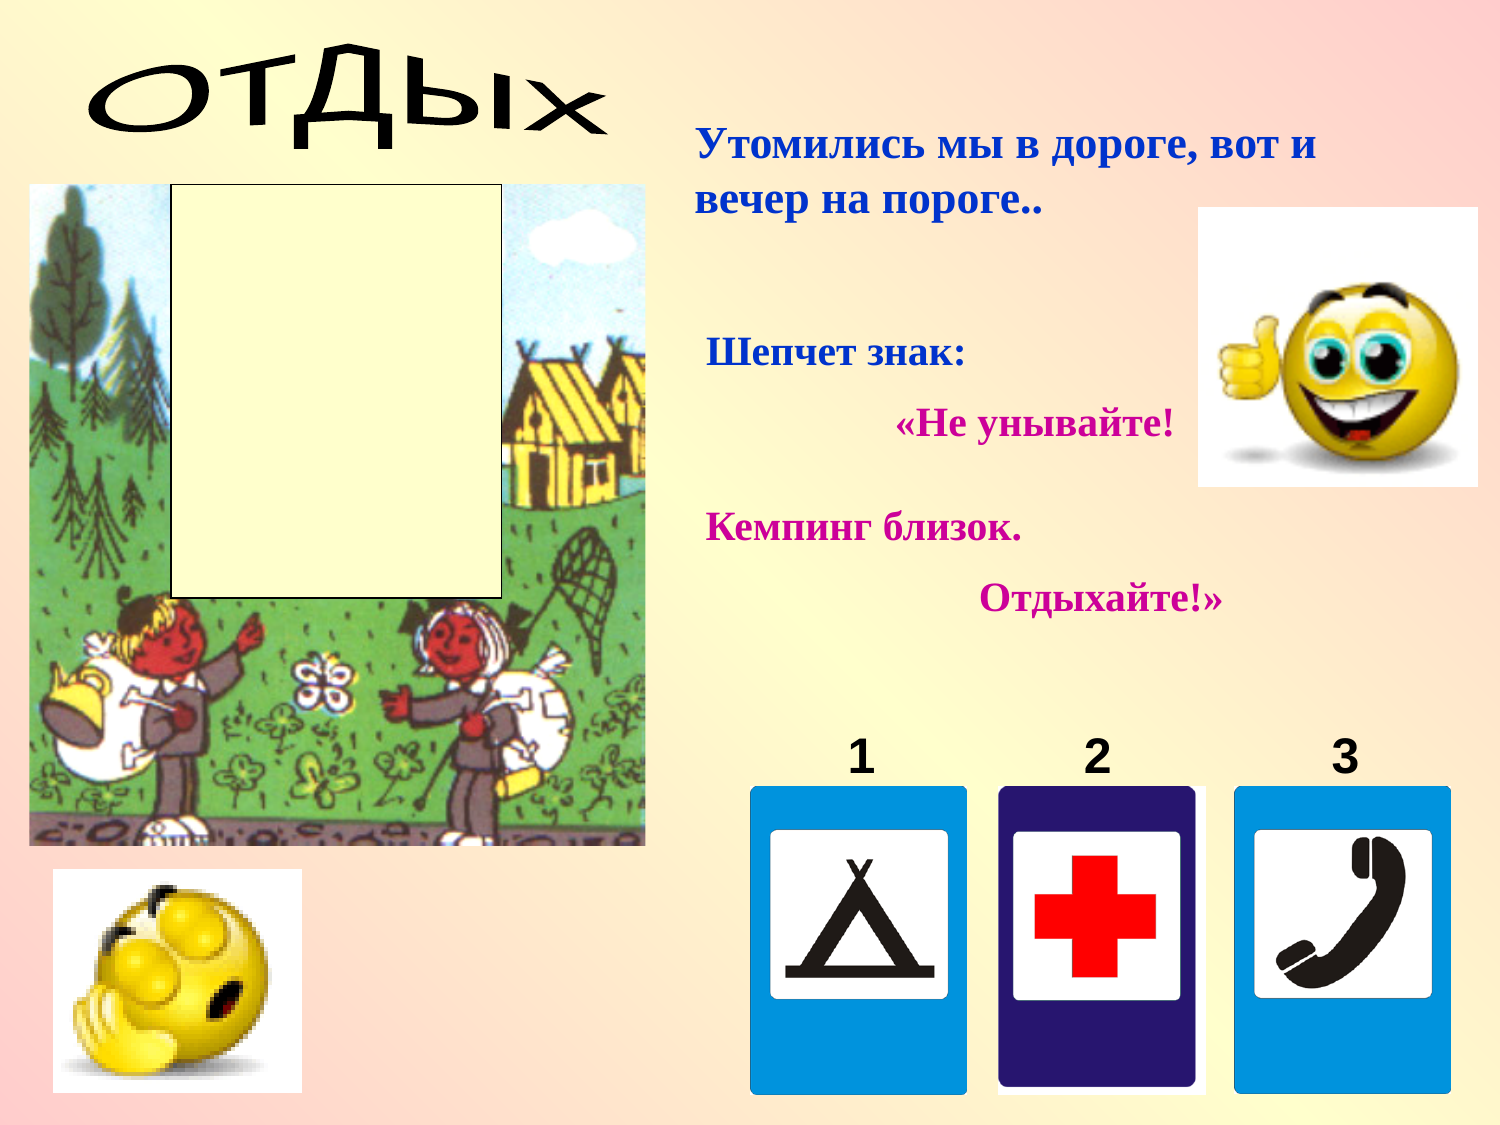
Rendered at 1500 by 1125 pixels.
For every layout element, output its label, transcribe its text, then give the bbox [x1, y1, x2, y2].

text_box 2 [1069, 716, 1129, 785]
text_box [29, 184, 646, 847]
picture [1198, 207, 1478, 487]
picture [749, 786, 753, 1095]
text_box Утомились мы в дороге, вот и вечер на пороге.. [679, 105, 1342, 231]
picture [770, 830, 948, 999]
picture [52, 869, 302, 1094]
picture [997, 786, 1206, 1095]
text_box Шепчет знак: «Не унывайте! [691, 316, 1193, 453]
picture [1254, 830, 1432, 998]
picture [1234, 1090, 1452, 1095]
text_box 3 [1316, 716, 1376, 785]
text_box Кемпинг близок. Отдыхайте!» [690, 491, 1435, 628]
text_box 1 [832, 716, 892, 785]
